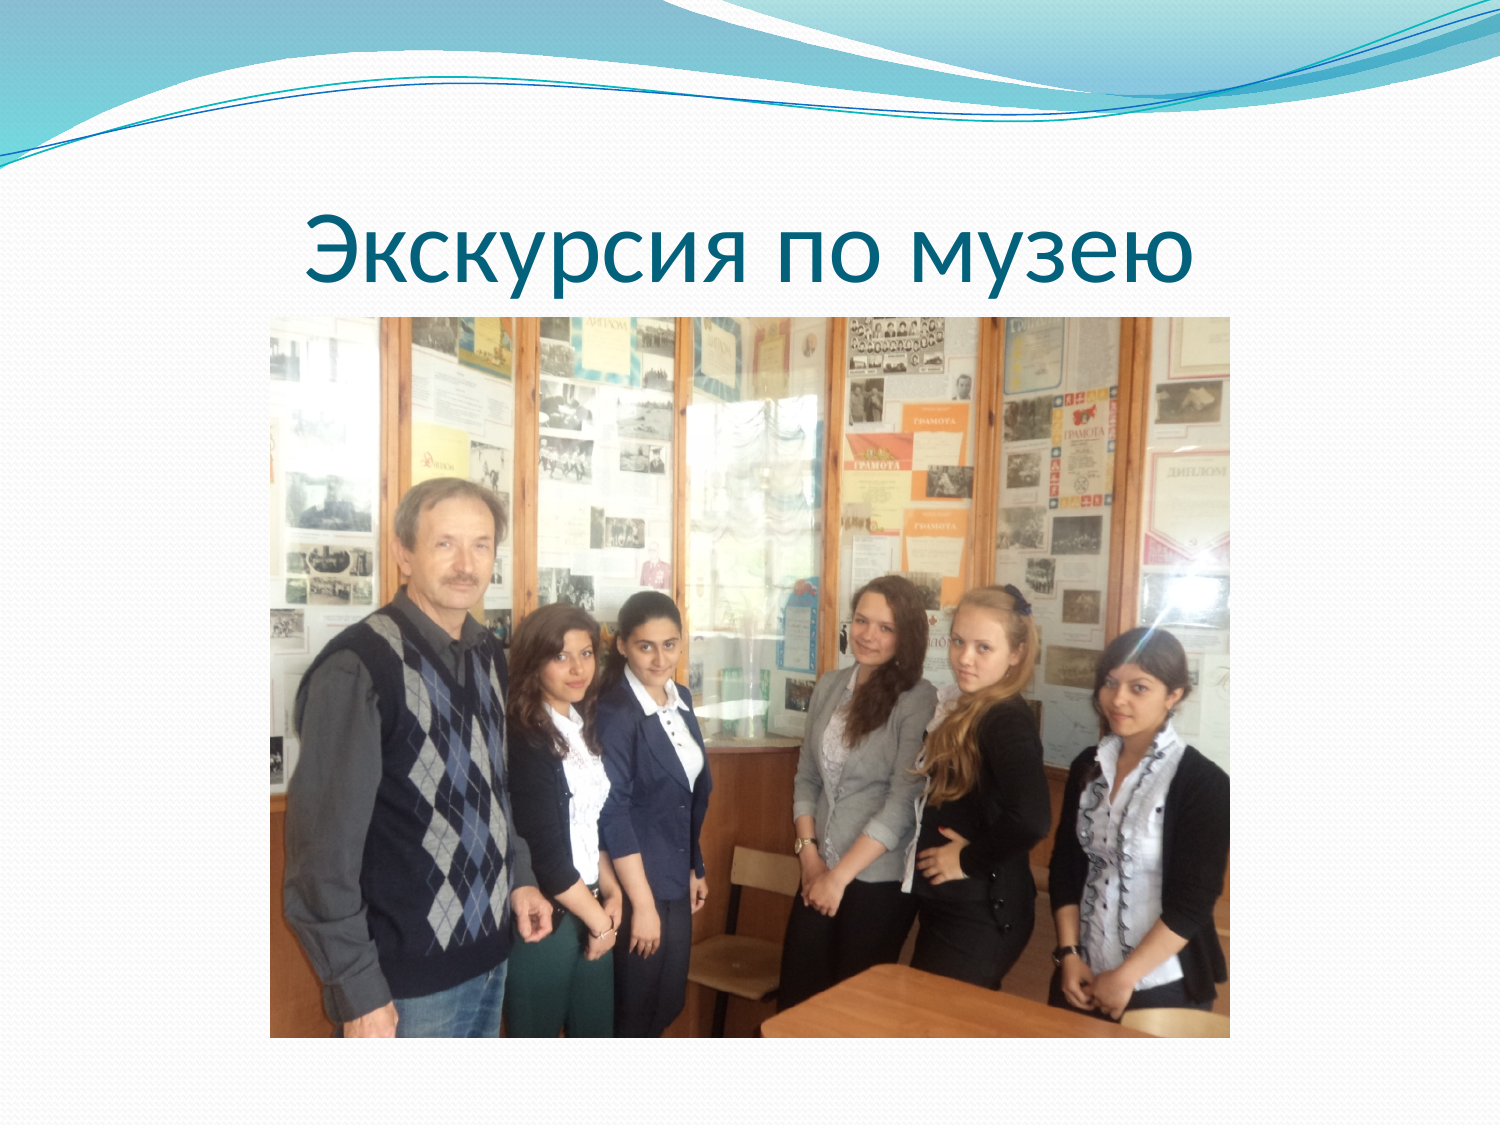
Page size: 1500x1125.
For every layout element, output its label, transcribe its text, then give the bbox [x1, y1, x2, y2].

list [269, 317, 1231, 1038]
title Экскурсия по музею [74, 115, 1426, 304]
